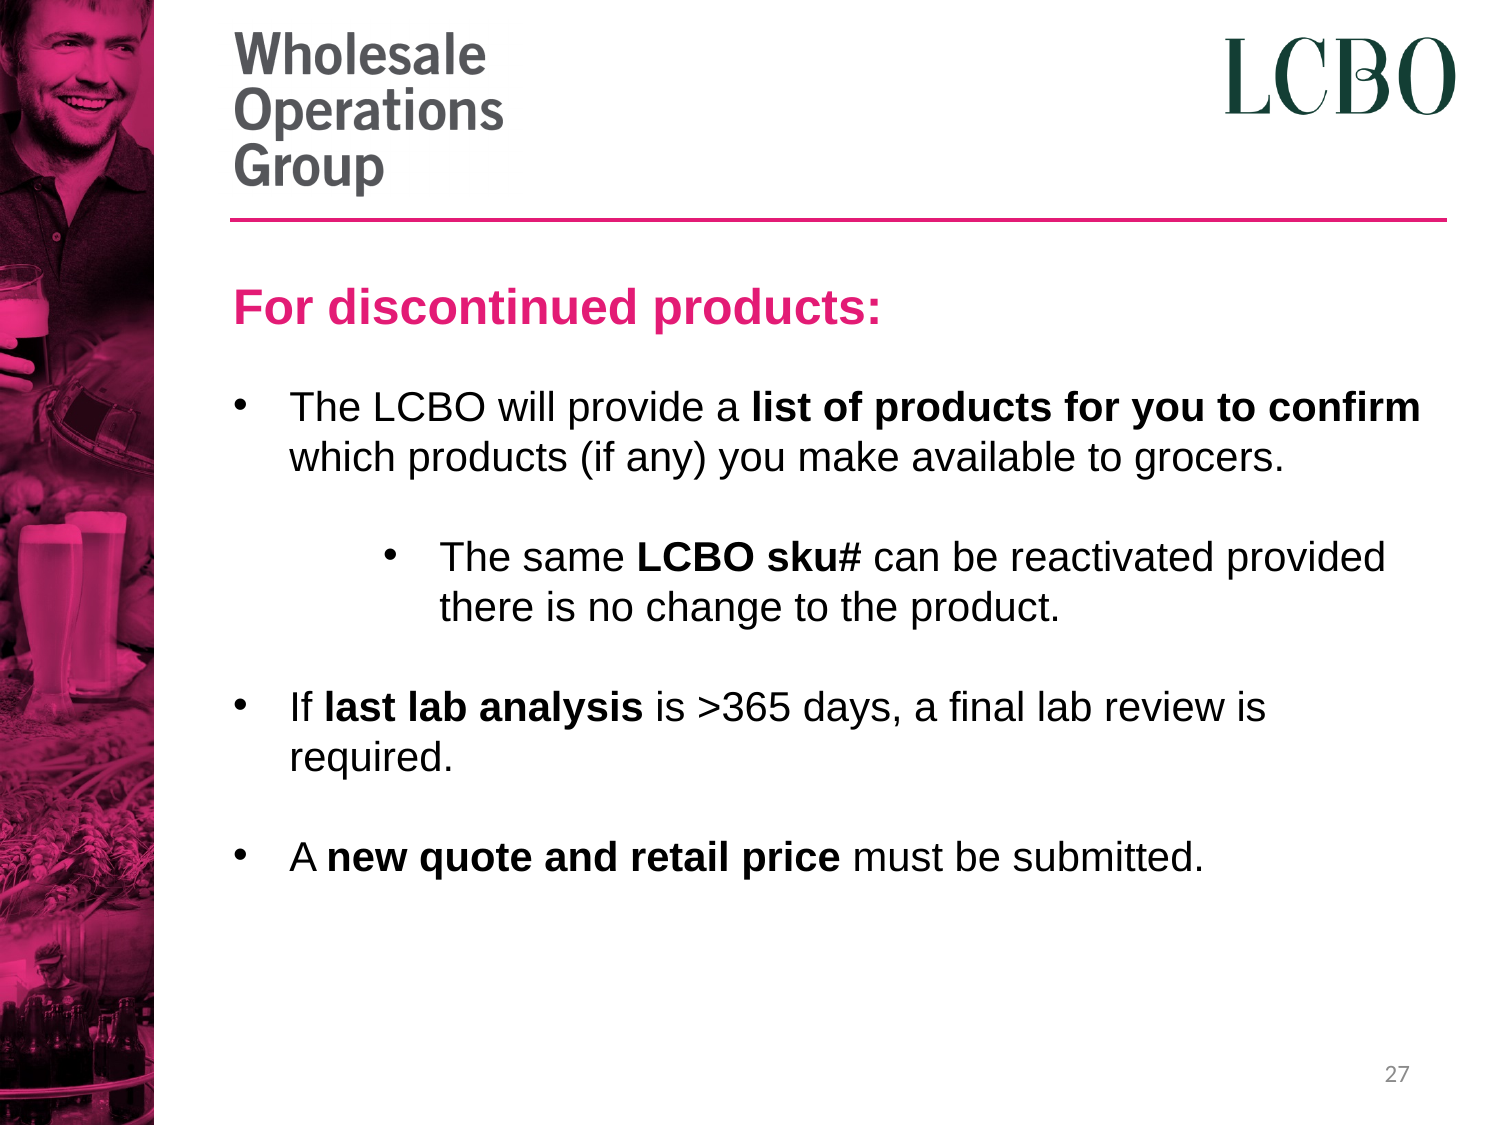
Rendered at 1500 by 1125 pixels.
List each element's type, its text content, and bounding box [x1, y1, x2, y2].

slide_number 27 [1074, 1042, 1425, 1103]
picture [218, 18, 523, 197]
text_box For discontinued products: The LCBO will provide a list of products for you to confirm which products (if any) you make available to grocers. The same LCBO sku# can be reactivated provided there is no change to the product. If last lab analysis is >365 days, a final lab review is required. A new quote and retail price must be submitted. [218, 267, 1447, 907]
picture [0, 0, 154, 1125]
picture [1221, 34, 1459, 119]
